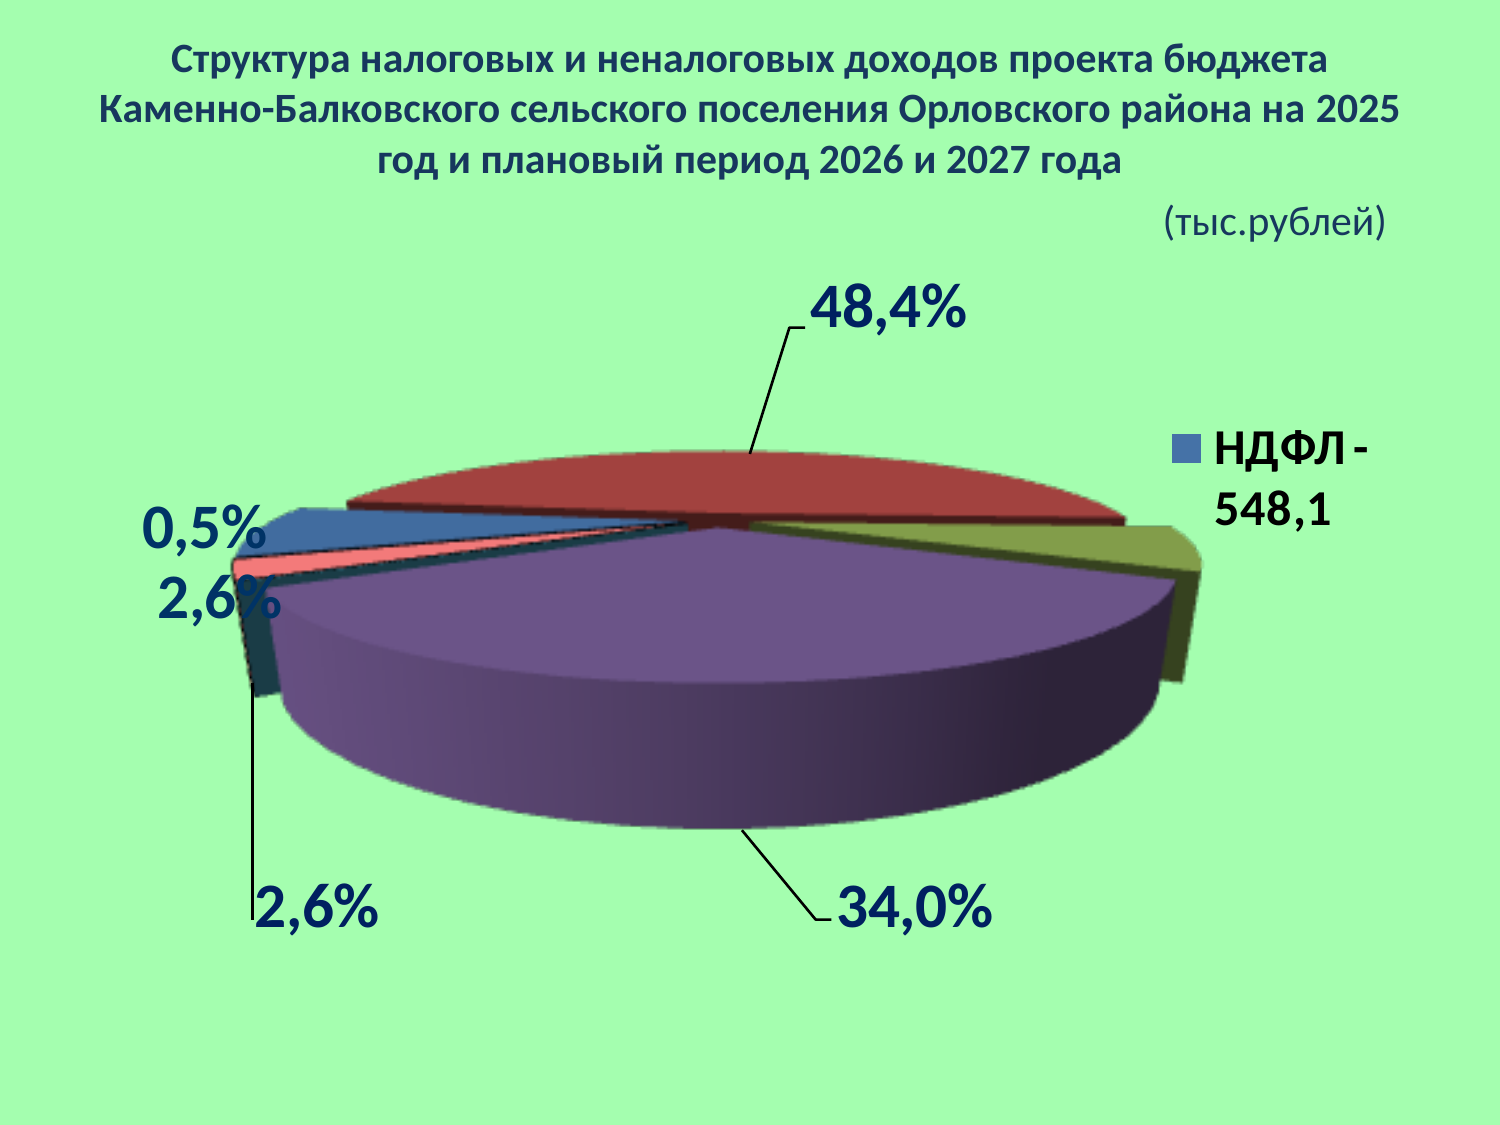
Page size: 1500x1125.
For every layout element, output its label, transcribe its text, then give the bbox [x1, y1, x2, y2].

title Структура налоговых и неналоговых доходов проекта бюджета Каменно-Балковского сельского поселения Орловского района на 2025 год и плановый период 2026 и 2027 года (тыс.рублей) [74, 44, 1426, 233]
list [119, 220, 1428, 961]
